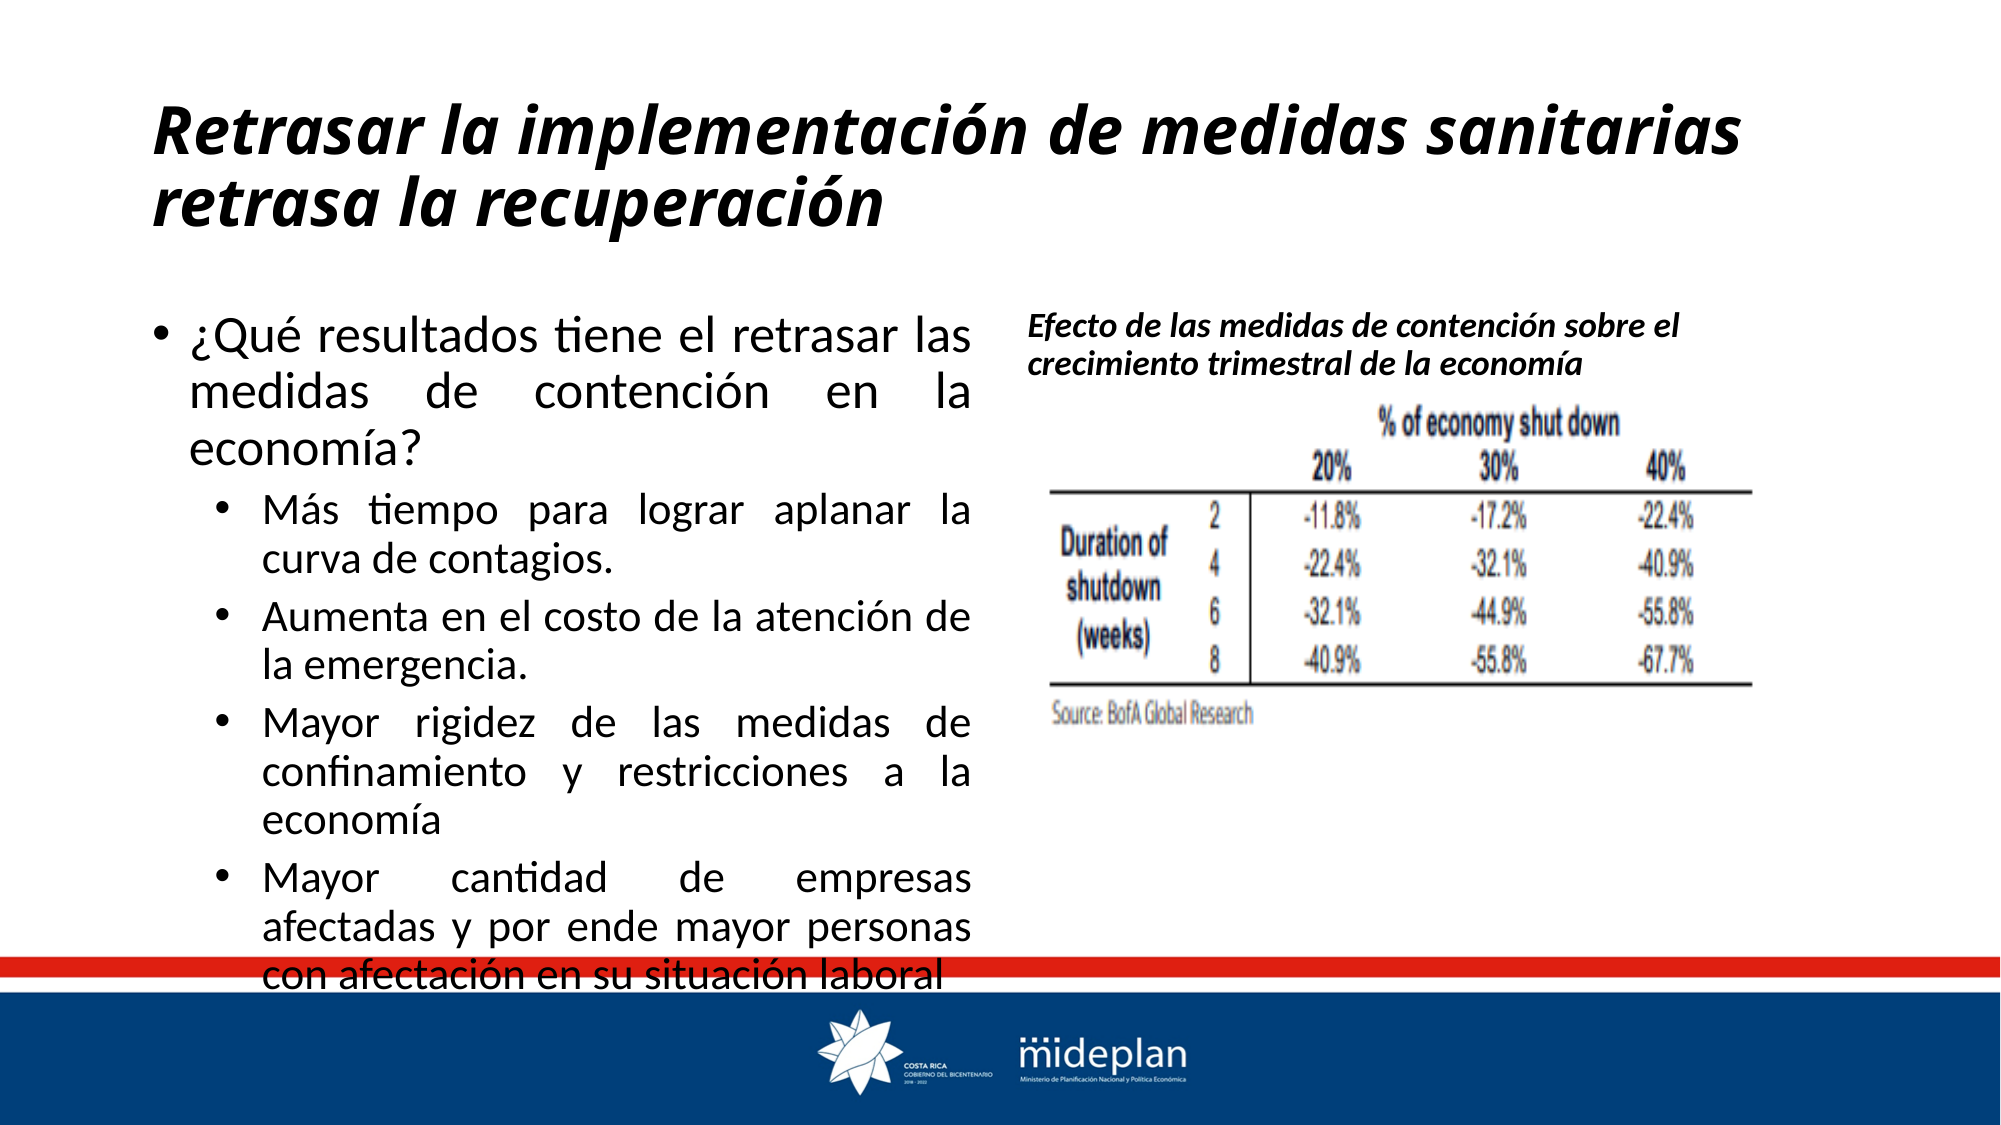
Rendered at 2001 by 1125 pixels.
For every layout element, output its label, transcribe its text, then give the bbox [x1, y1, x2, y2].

picture [0, 0, 2001, 1125]
title Retrasar la implementación de medidas sanitarias retrasa la recuperación [137, 59, 1863, 278]
list ¿Qué resultados tiene el retrasar las medidas de contención en la economía? Más tiempo para lograr aplanar la curva de contagios. Aumenta en el costo de la atención de la emergencia. Mayor rigidez de las medidas de confinamiento y restricciones a la economía Mayor cantidad de empresas afectadas y por ende mayor personas con afectación en su situación laboral [137, 299, 988, 1014]
list Efecto de las medidas de contención sobre el crecimiento trimestral de la economía [1012, 299, 1863, 1014]
